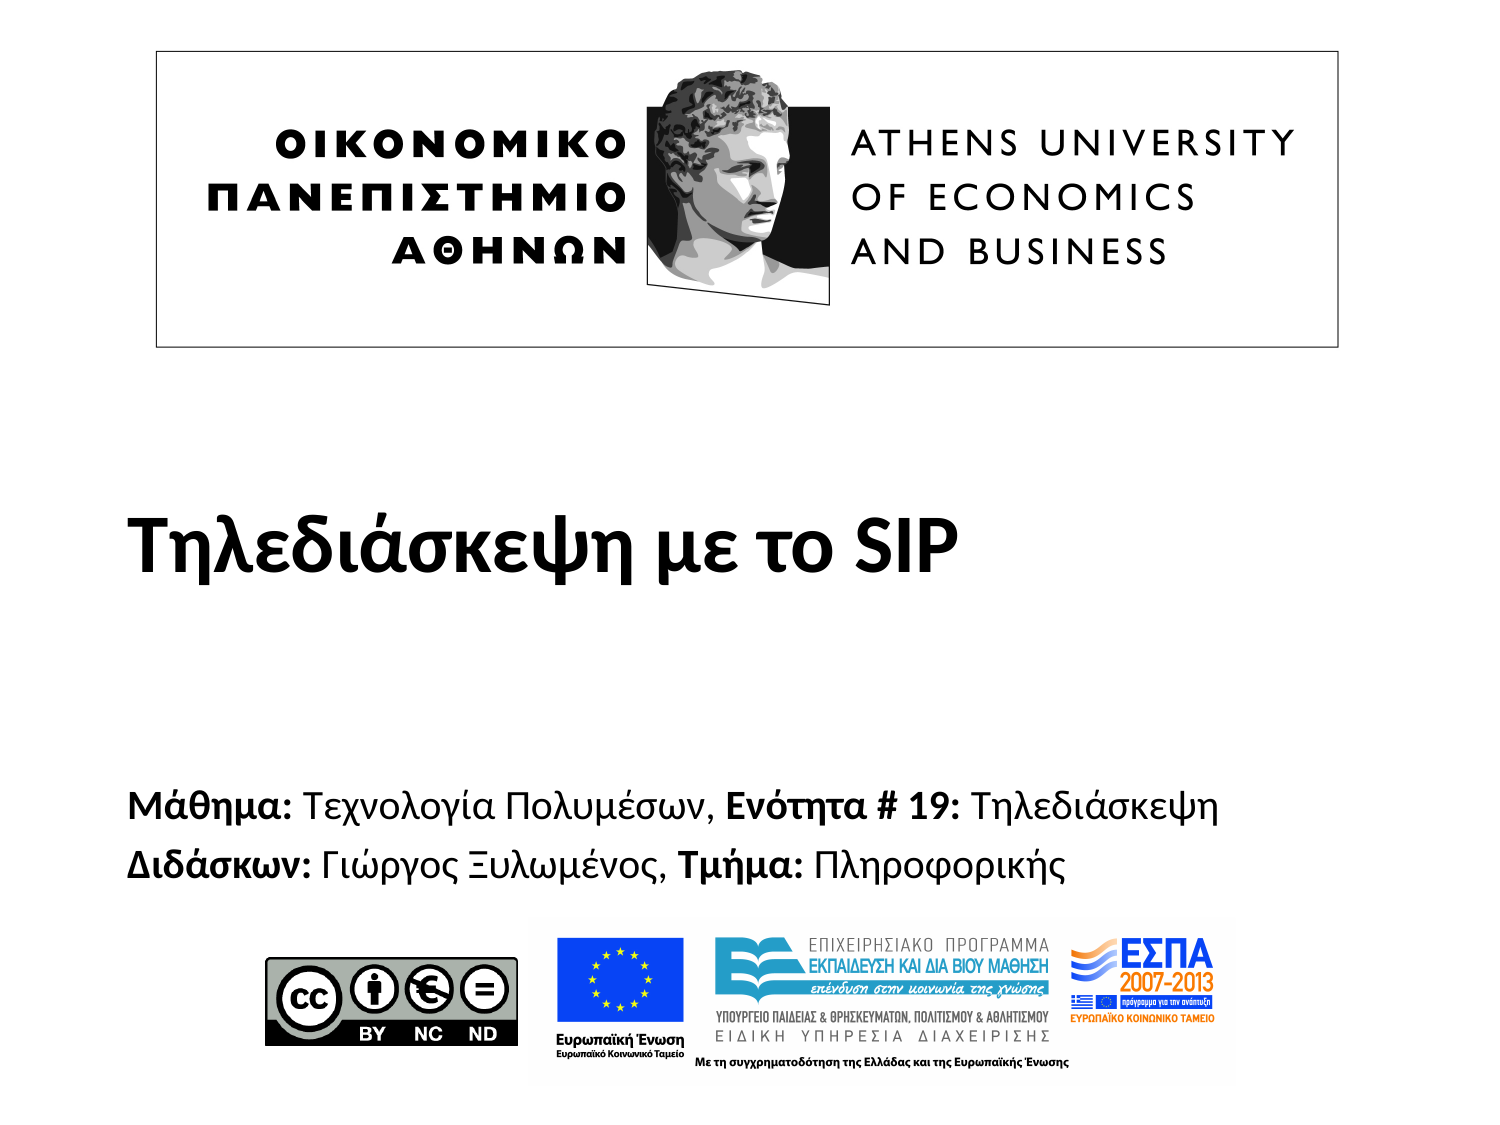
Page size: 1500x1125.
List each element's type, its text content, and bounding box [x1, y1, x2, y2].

picture [147, 42, 1347, 356]
picture [265, 957, 518, 1046]
title Τηλεδιάσκεψη με το SIP [112, 481, 1388, 706]
list Μάθημα: Τεχνολογία Πολυμέσων, Ενότητα # 19: Τηλεδιάσκεψη Διδάσκων: Γιώργος Ξυλωμένος, Τμήμα: Πληροφορικής [112, 706, 1388, 953]
picture [528, 916, 1237, 1086]
